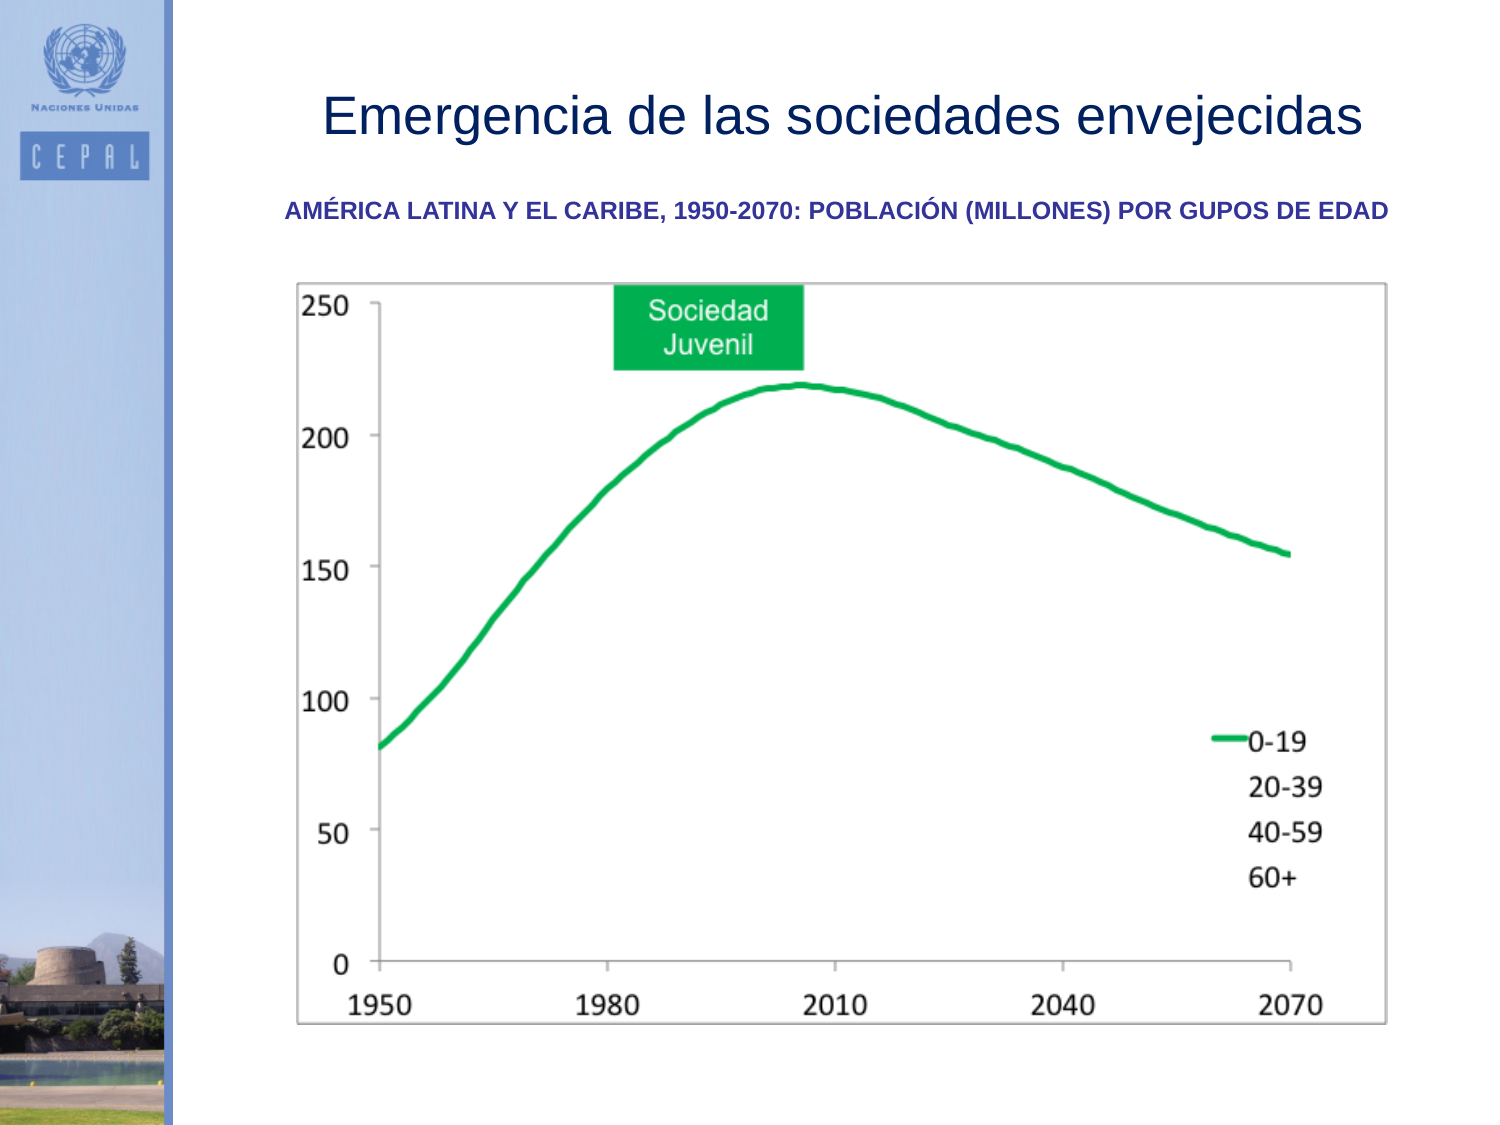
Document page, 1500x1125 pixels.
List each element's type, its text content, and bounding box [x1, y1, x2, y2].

picture [0, 0, 173, 1125]
text_box Emergencia de las sociedades envejecidas [249, 37, 1438, 188]
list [296, 282, 1388, 1026]
text_box AMÉRICA LATINA Y EL CARIBE, 1950-2070: POBLACIÓN (MILLONES) POR GUPOS DE EDAD [249, 187, 1425, 233]
